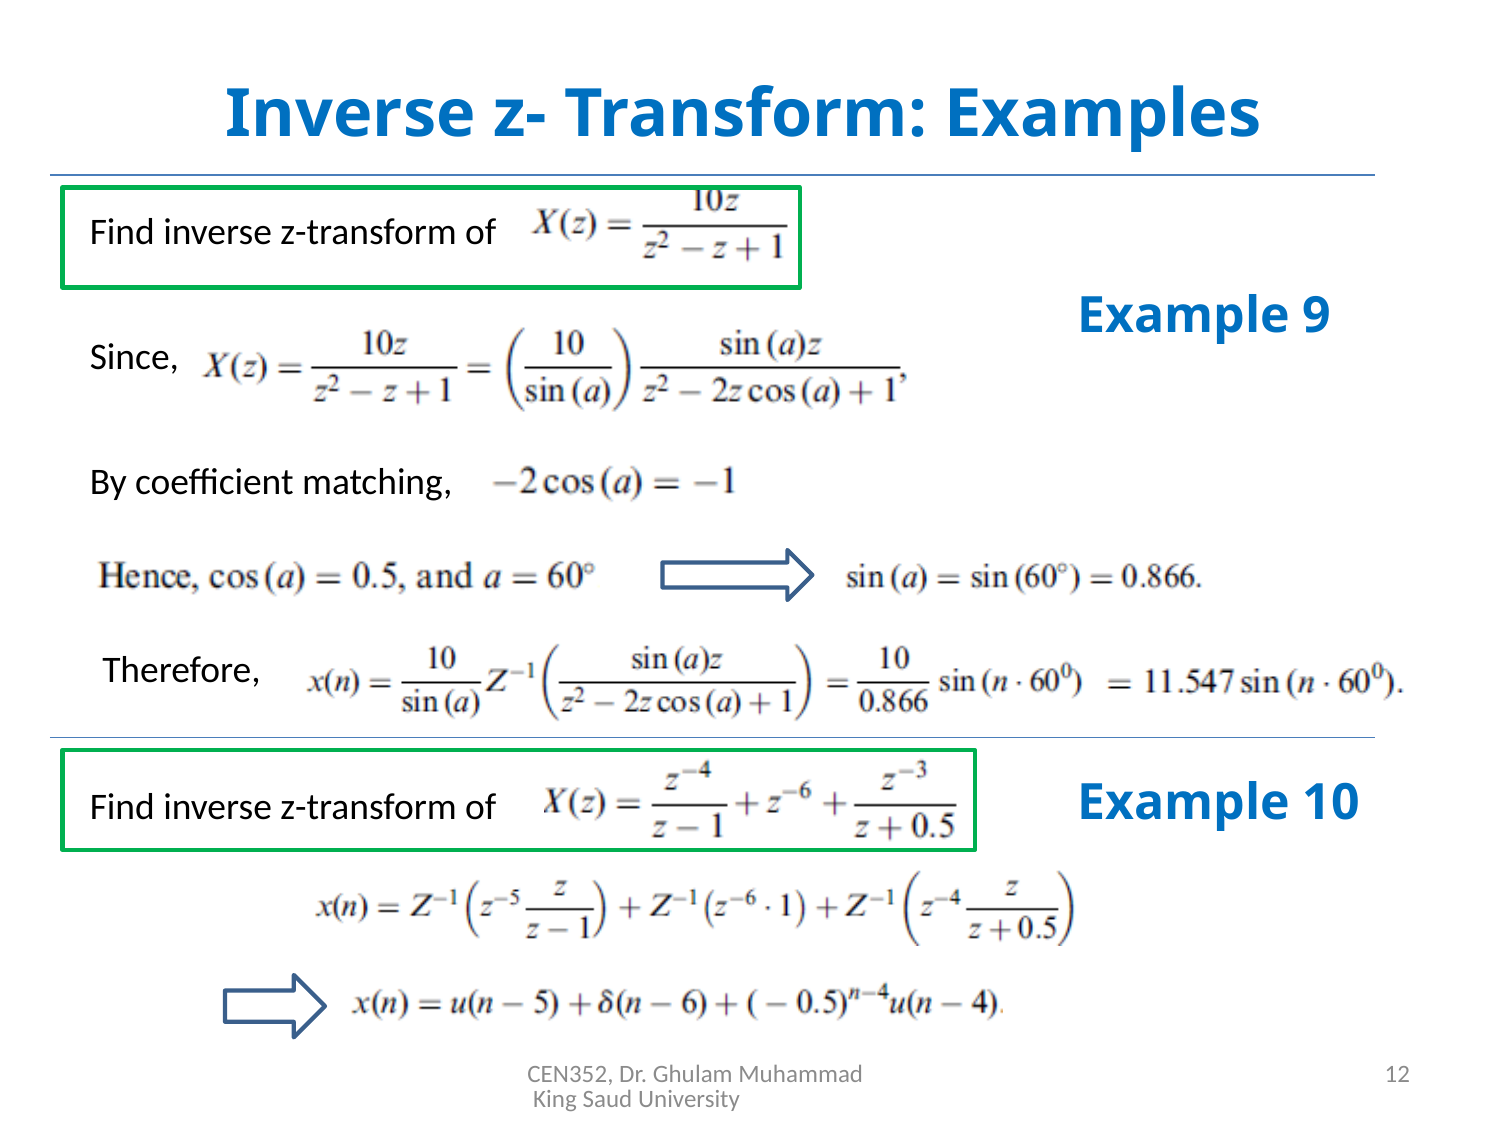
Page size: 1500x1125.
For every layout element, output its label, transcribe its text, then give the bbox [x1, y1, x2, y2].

footer CEN352, Dr. Ghulam Muhammad King Saud University [512, 1042, 988, 1103]
text_box By coefficient matching, [75, 449, 486, 510]
text_box [60, 185, 802, 290]
text_box [222, 973, 328, 1040]
picture [337, 974, 1004, 1026]
picture [304, 862, 1079, 946]
picture [299, 624, 1426, 726]
picture [487, 449, 738, 509]
picture [837, 537, 1209, 607]
text_box Therefore, [87, 637, 294, 698]
text_box Example 10 [1062, 761, 1375, 837]
text_box [963, 748, 977, 852]
picture [543, 749, 963, 851]
text_box Example 9 [1062, 274, 1363, 350]
slide_number 12 [1074, 1042, 1425, 1103]
text_box Inverse z- Transform: Examples [125, 62, 1363, 158]
text_box [660, 548, 815, 602]
text_box Since, [75, 324, 194, 385]
picture [524, 176, 794, 277]
picture [81, 549, 601, 599]
text_box [60, 748, 542, 852]
picture [199, 312, 912, 415]
